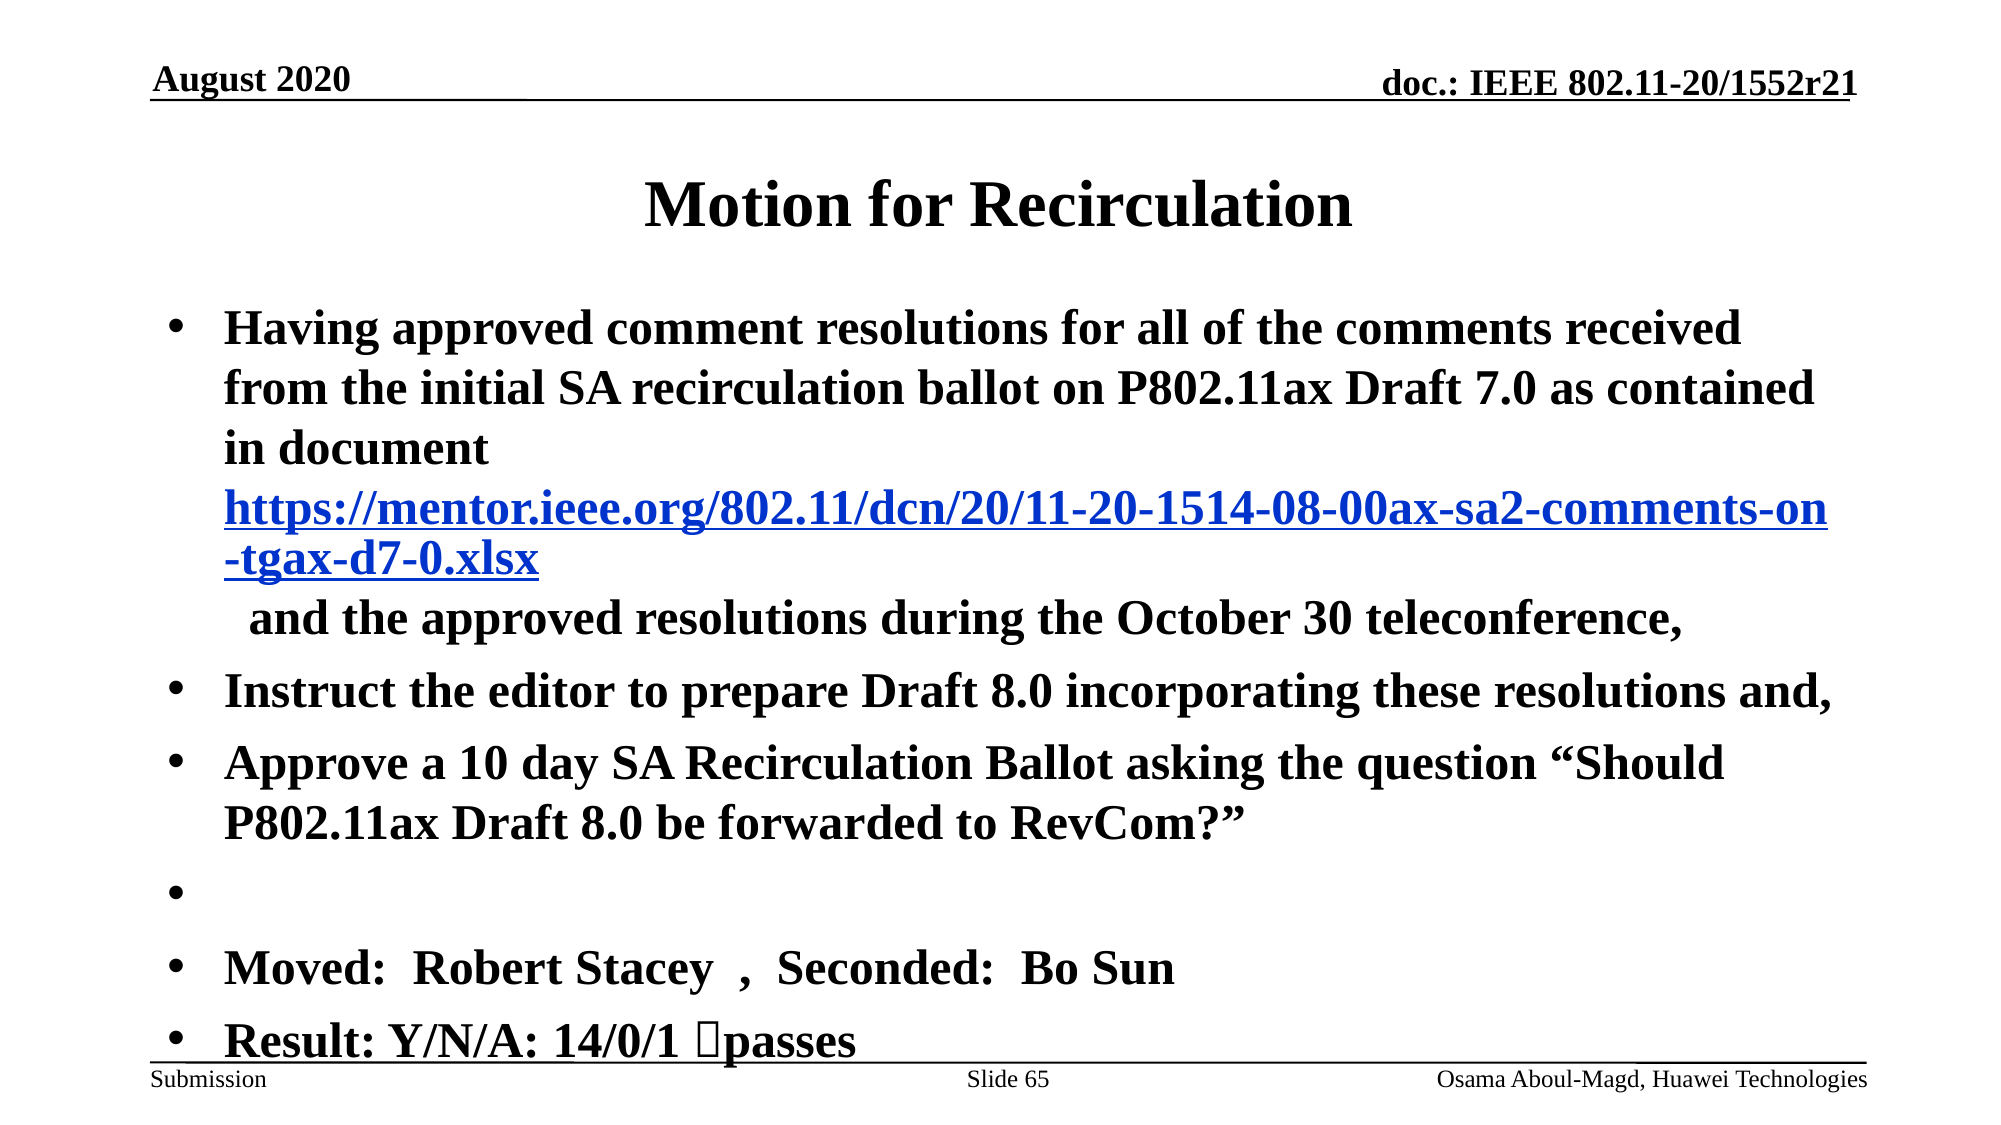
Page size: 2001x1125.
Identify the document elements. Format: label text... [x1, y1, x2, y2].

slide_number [152, 54, 563, 100]
slide_number Slide 65 [950, 1061, 1067, 1123]
footer Osama Aboul-Magd, Huawei Technologies [1171, 1061, 1869, 1093]
title Motion for Recirculation [149, 112, 1850, 288]
list Having approved comment resolutions for all of the comments received from the initial SA recirculation ballot on P802.11ax Draft 7.0 as contained in document https://mentor.ieee.org/802.11/dcn/20/11-20-1514-08-00ax-sa2-comments-on-tgax-d7-0.xlsx and the approved resolutions during the October 30 teleconference, Instruct the editor to prepare Draft 8.0 incorporating these resolutions and, Approve a 10 day SA Recirculation Ballot asking the question “Should P802.11ax Draft 8.0 be forwarded to RevCom?” Moved: Robert Stacey , Seconded: Bo Sun Result: Y/N/A: 14/0/1 passes [152, 286, 1853, 963]
